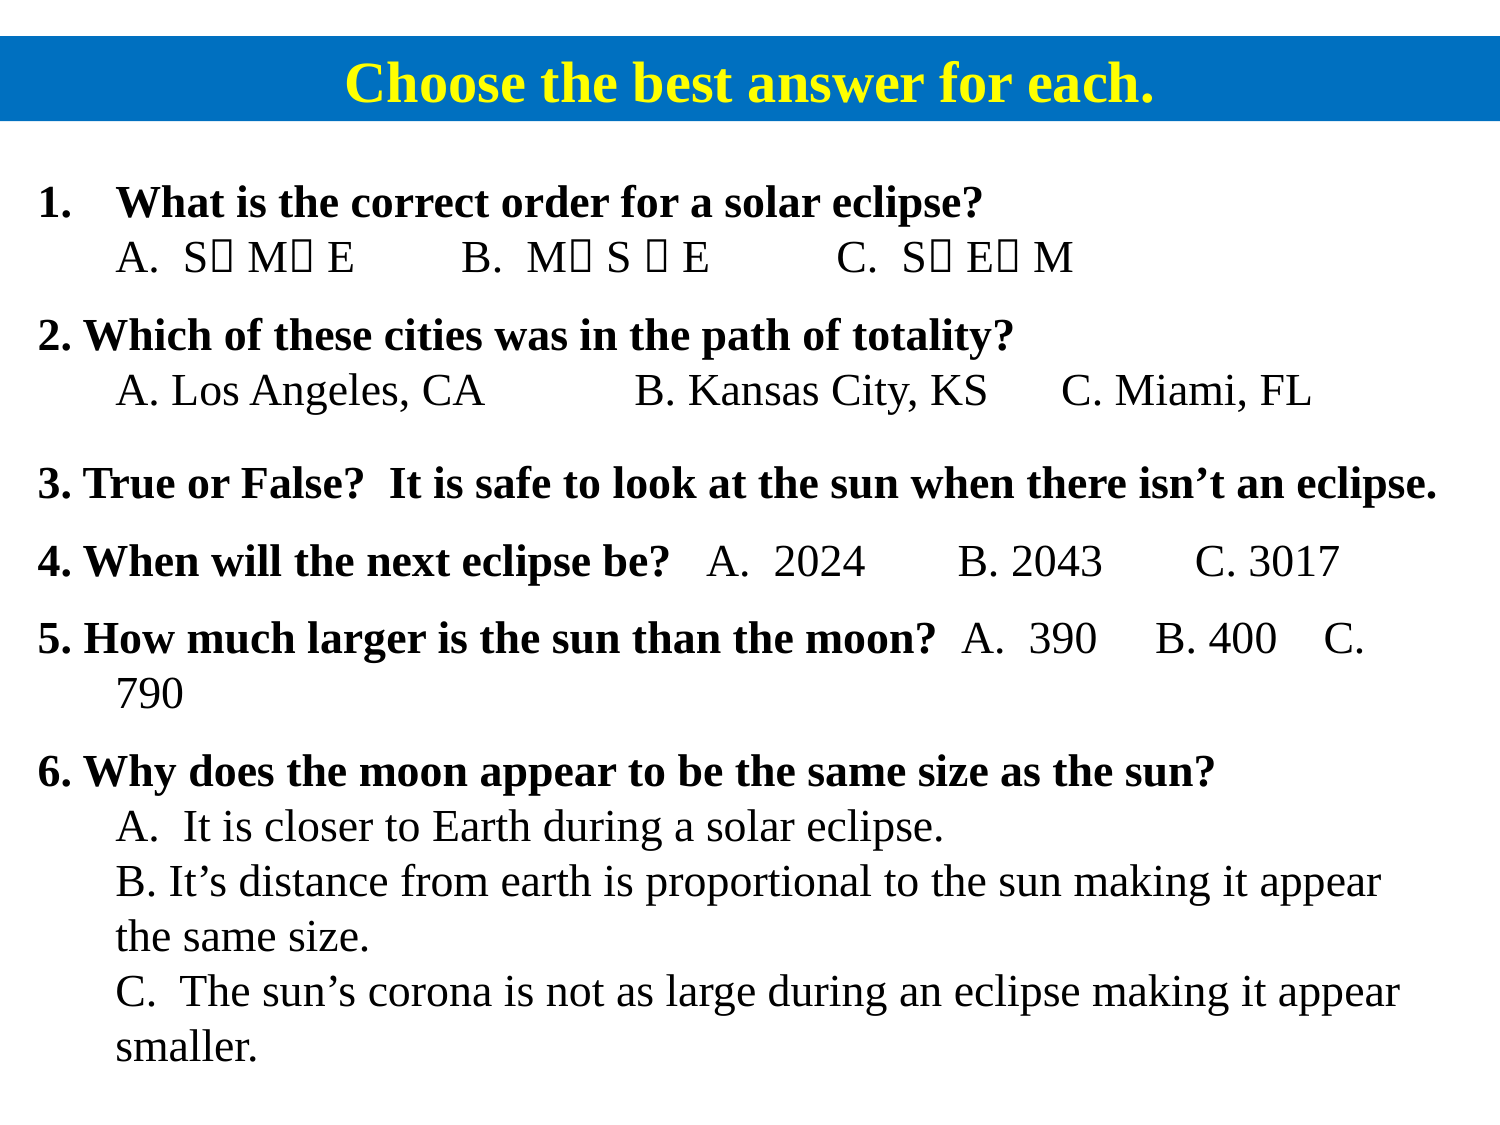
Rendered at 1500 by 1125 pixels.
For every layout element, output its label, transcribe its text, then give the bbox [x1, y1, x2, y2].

text_box Choose the best answer for each. [0, 36, 1500, 122]
text_box What is the correct order for a solar eclipse? A. S M E B. M S  E C. S E M 2. Which of these cities was in the path of totality? A. Los Angeles, CA B. Kansas City, KS C. Miami, FL 3. True or False? It is safe to look at the sun when there isn’t an eclipse. 4. When will the next eclipse be? A. 2024 B. 2043 C. 3017 5. How much larger is the sun than the moon? A. 390 B. 400 C. 790 6. Why does the moon appear to be the same size as the sun? A. It is closer to Earth during a solar eclipse. B. It’s distance from earth is proportional to the sun making it appear the same size. C. The sun’s corona is not as large during an eclipse making it appear smaller. [22, 163, 1463, 1079]
